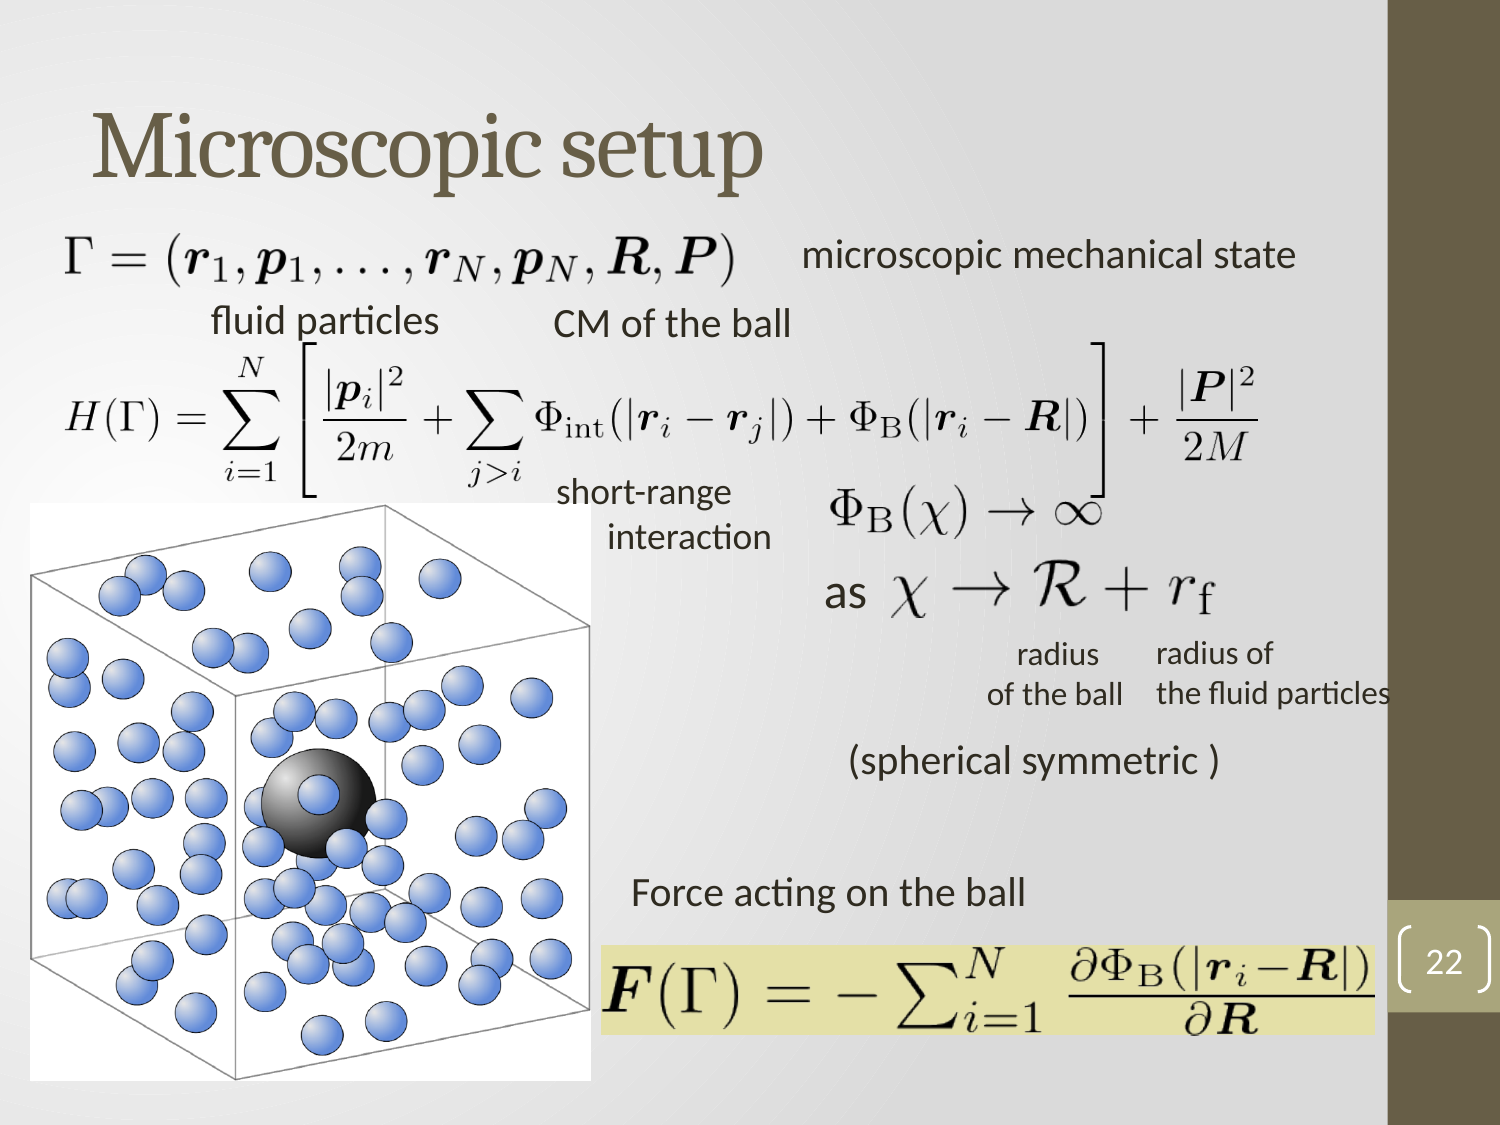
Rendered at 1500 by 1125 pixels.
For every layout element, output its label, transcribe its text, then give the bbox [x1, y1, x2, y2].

picture [891, 559, 1216, 619]
title Microscopic setup [75, 45, 1325, 233]
text_box Force acting on the ball [616, 857, 1042, 923]
picture [64, 230, 738, 289]
text_box (spherical symmetric ) [832, 725, 1237, 791]
picture [64, 341, 1259, 540]
text_box CM of the ball [538, 288, 808, 335]
slide_number 22 [1397, 925, 1492, 994]
picture [29, 502, 591, 1082]
text_box as [808, 550, 883, 626]
text_box fluid particles [196, 296, 455, 335]
picture [600, 944, 1376, 1036]
text_box radius of the ball [972, 625, 1139, 720]
text_box microscopic mechanical state [786, 219, 1312, 285]
text_box radius of the fluid particles [1141, 623, 1407, 719]
text_box short-range interaction [601, 505, 788, 565]
